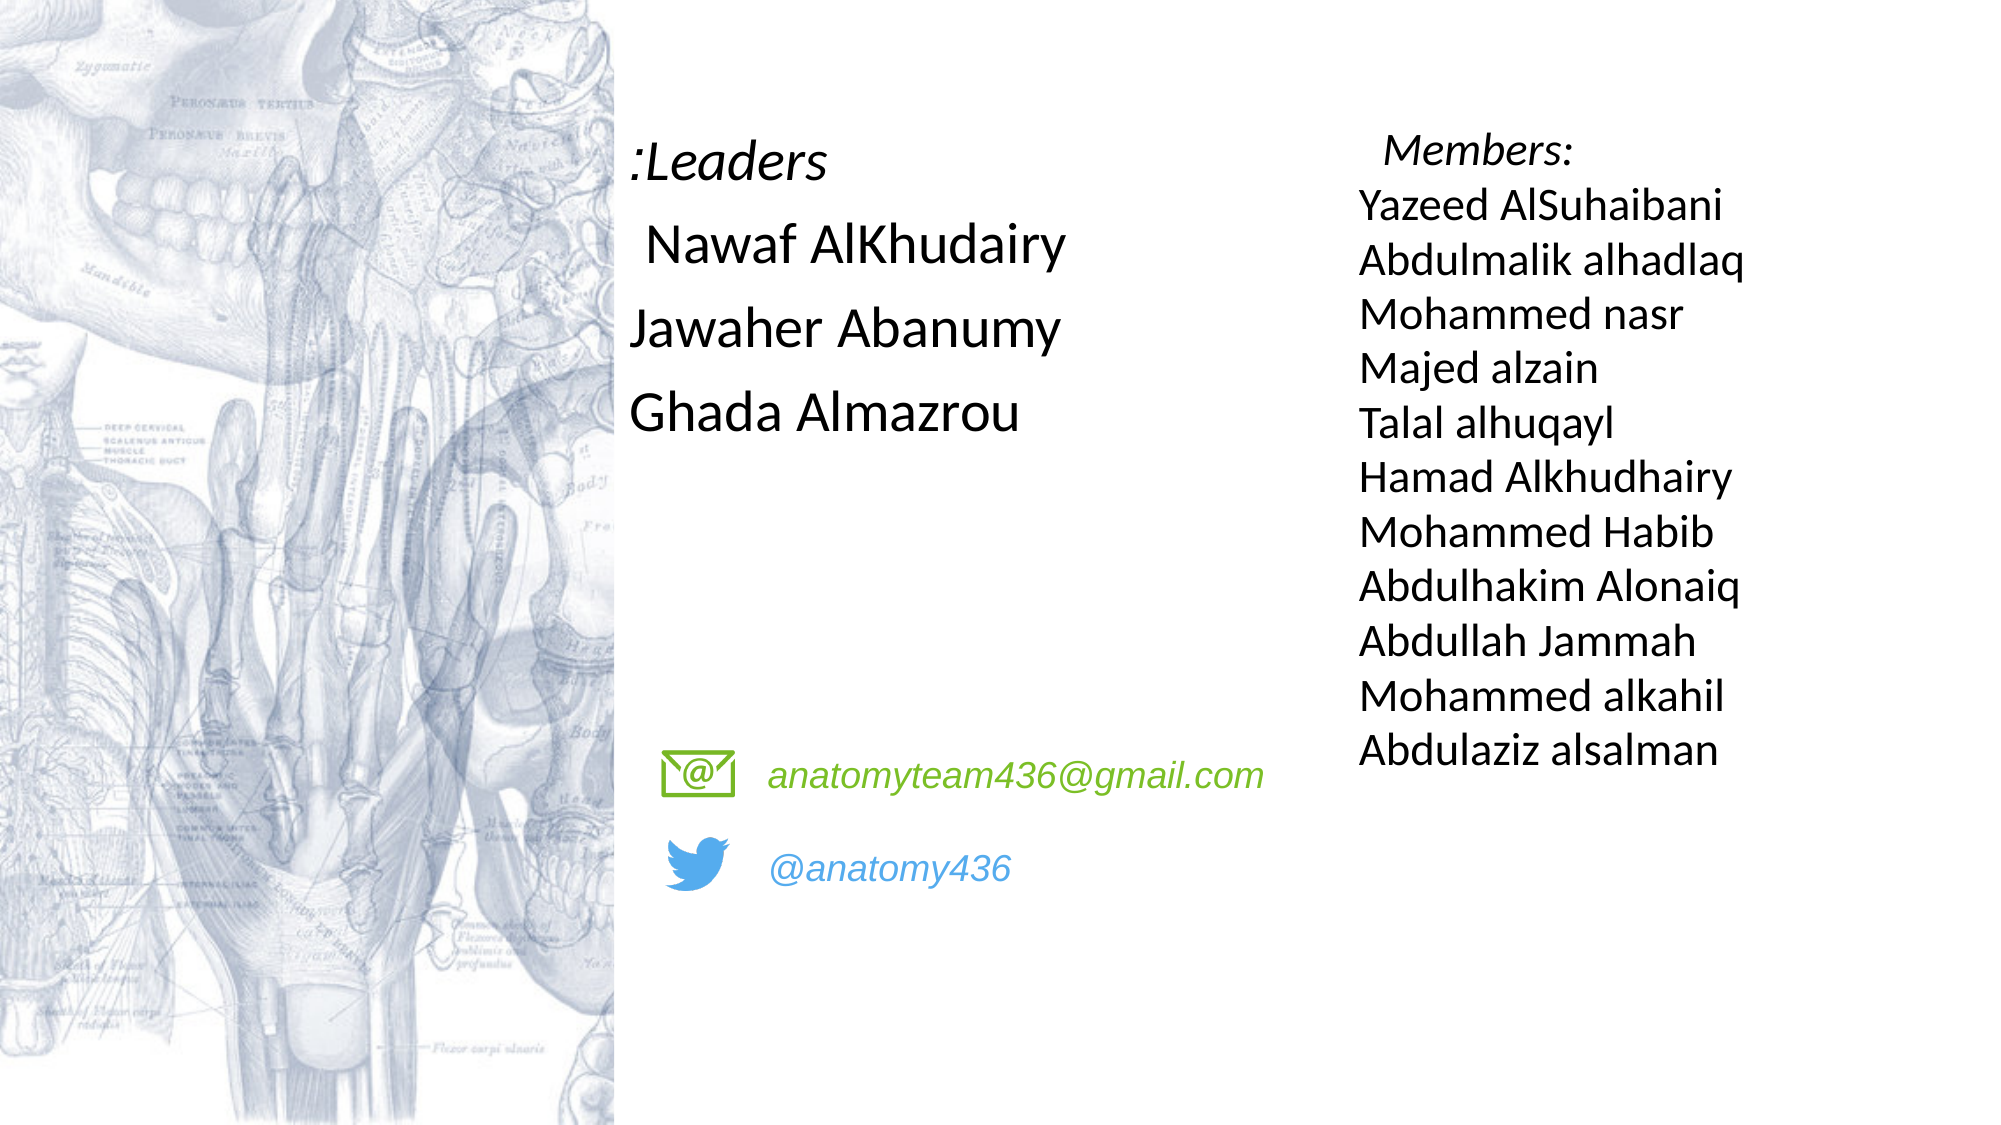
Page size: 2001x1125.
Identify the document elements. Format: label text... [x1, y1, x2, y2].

list Leaders: Nawaf AlKhudairy Jawaher Abanumy Ghada Almazrou [615, 122, 1465, 837]
text_box Members: Yazeed AlSuhaibani Abdulmalik alhadlaq Mohammed nasr Majed alzain Talal alhuqayl Hamad Alkhudhairy Mohammed Habib Abdulhakim Alonaiq Abdullah Jammah Mohammed alkahil Abdulaziz alsalman [1343, 118, 2000, 832]
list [0, 0, 615, 1125]
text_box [661, 737, 1305, 897]
